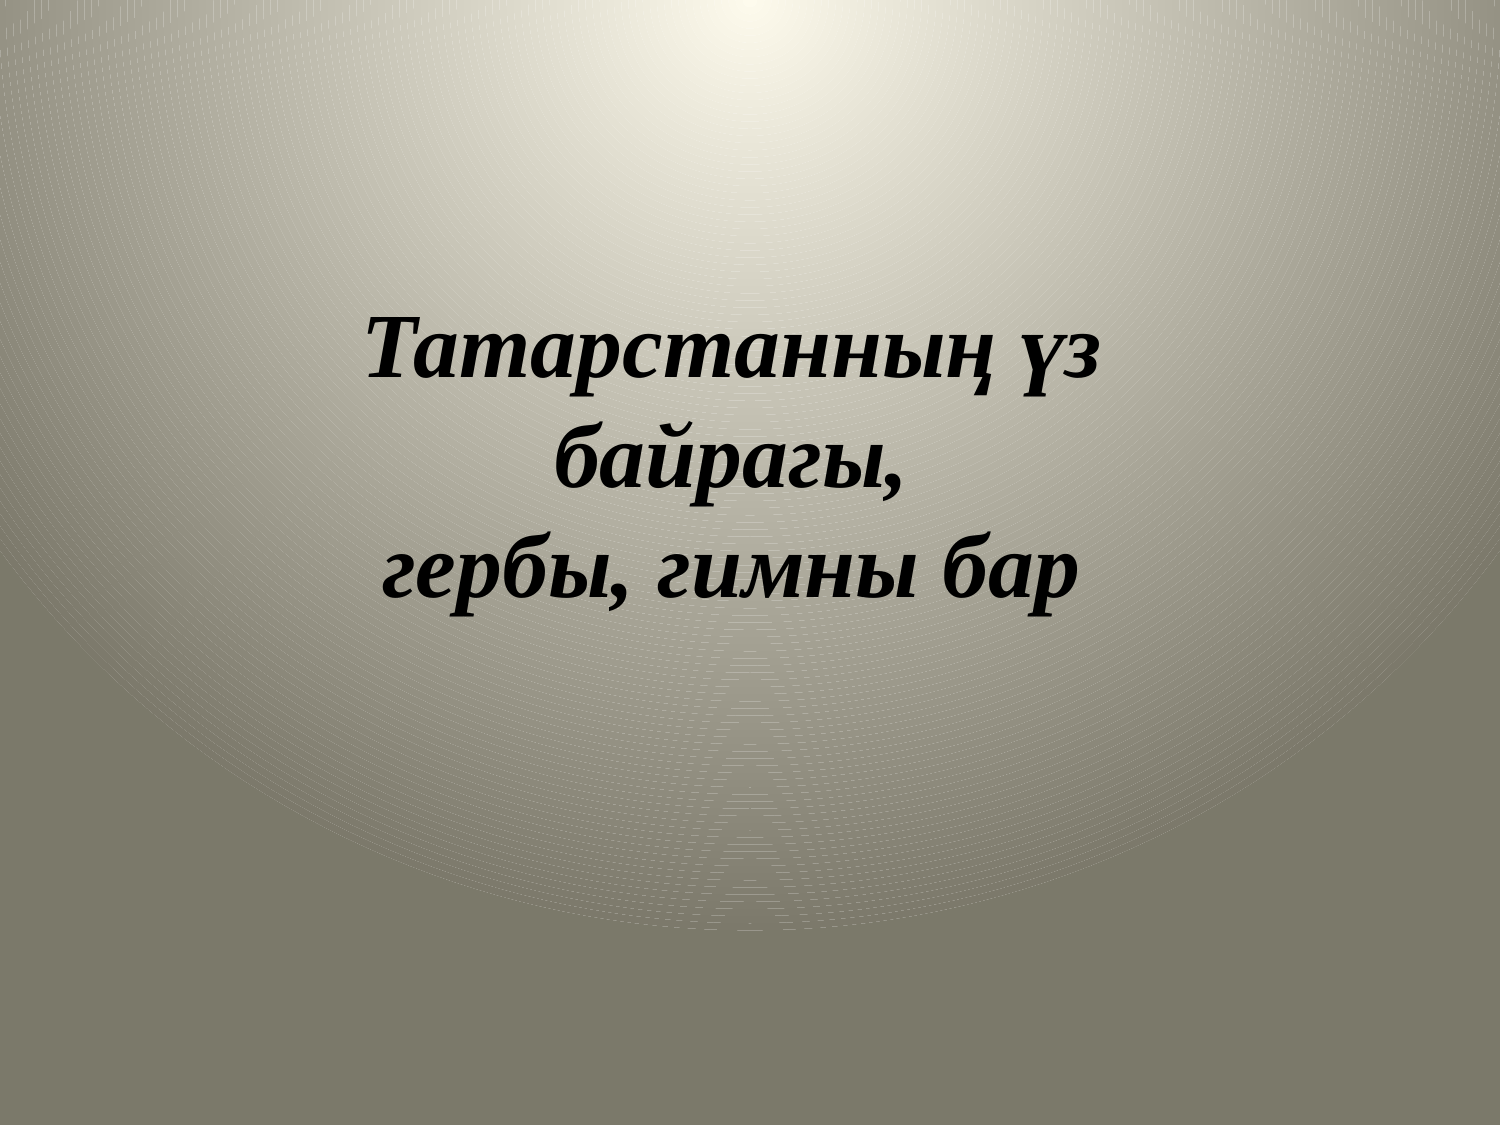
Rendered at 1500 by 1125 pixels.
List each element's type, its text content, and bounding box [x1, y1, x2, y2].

text_box Татарстанның үз байрагы, гербы, гимны бар [246, 278, 1217, 624]
